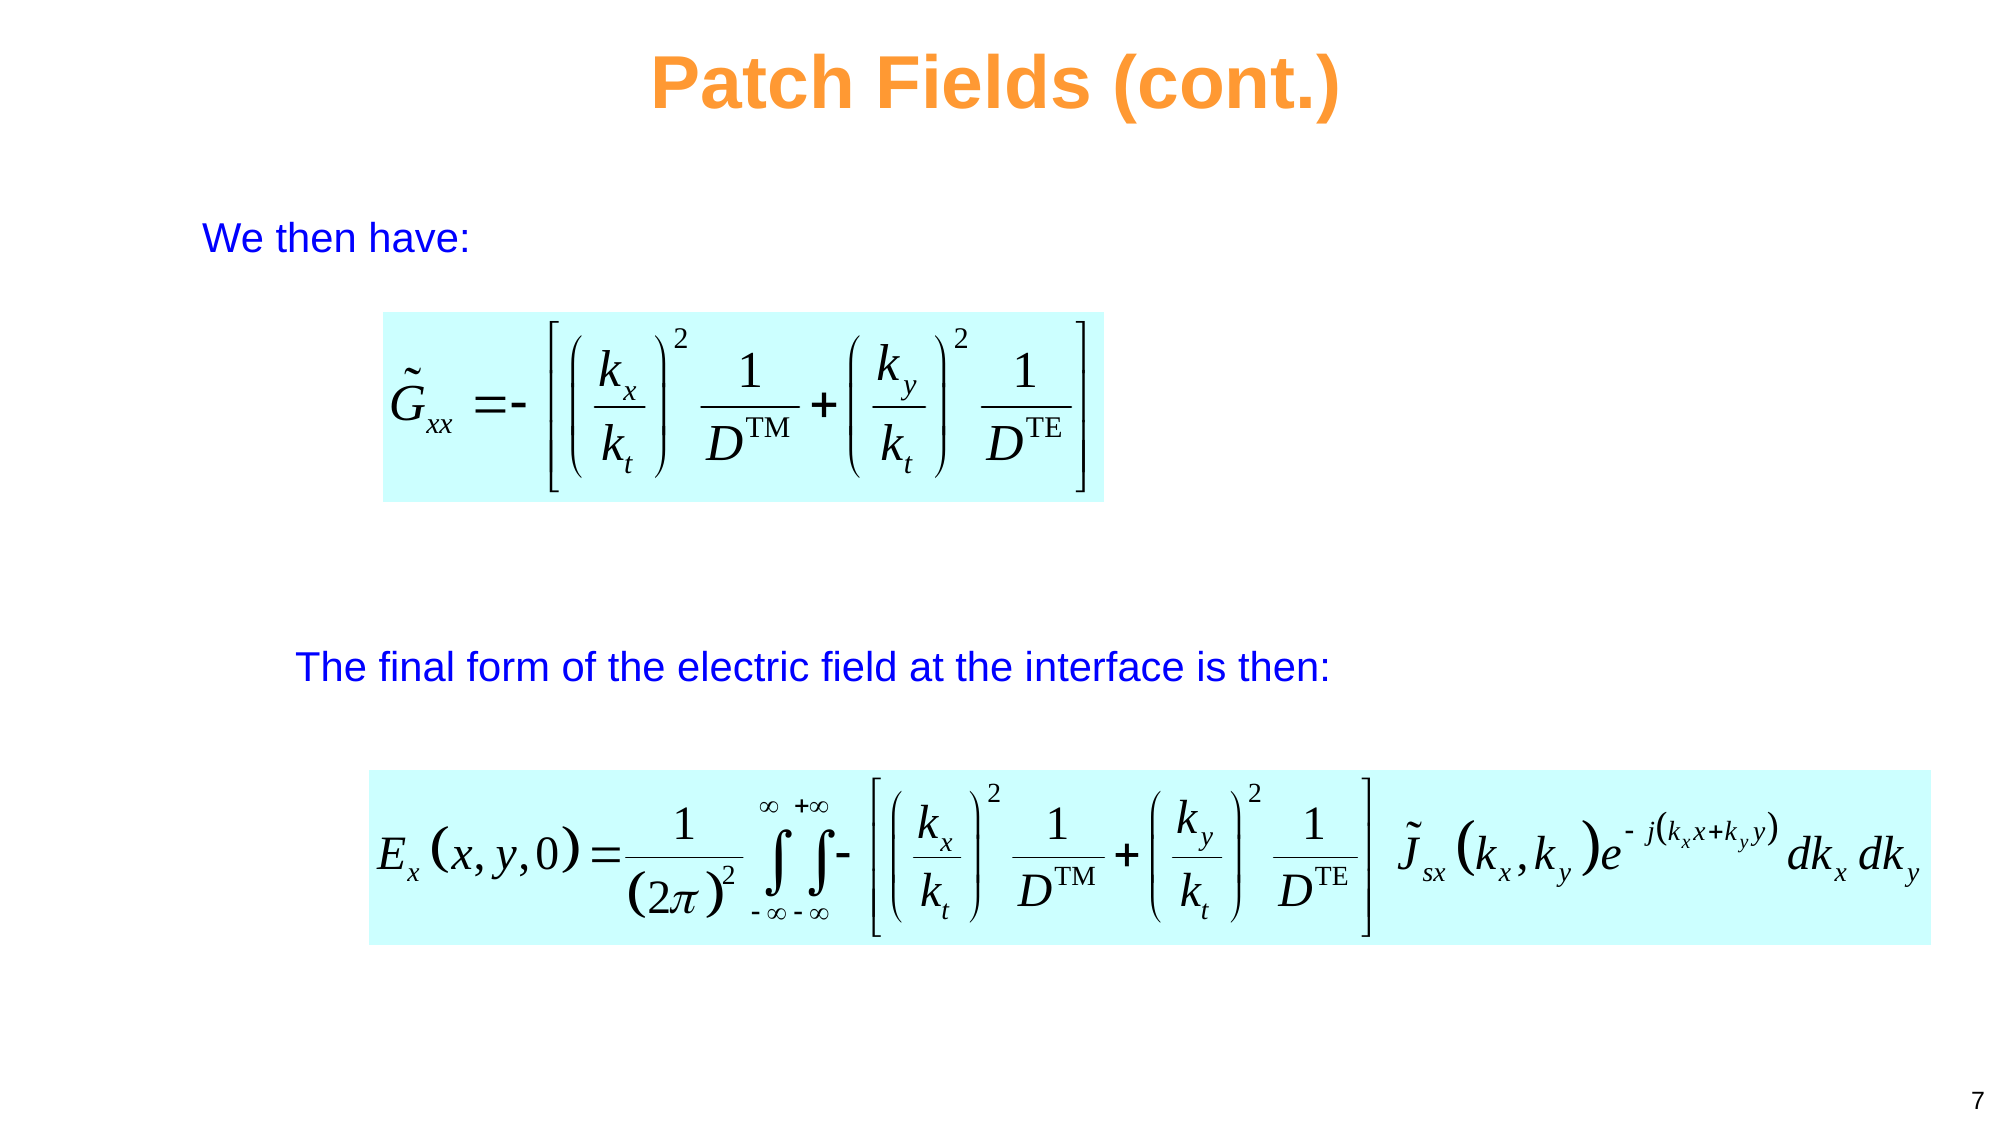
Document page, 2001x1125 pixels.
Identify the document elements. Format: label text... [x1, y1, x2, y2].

text_box Patch Fields (cont.) [498, 39, 1495, 118]
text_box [382, 311, 1105, 503]
text_box We then have: [202, 211, 483, 262]
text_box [368, 769, 1932, 946]
slide_number 7 [1533, 1046, 2000, 1125]
text_box The final form of the electric field at the interface is then: [295, 640, 1344, 691]
